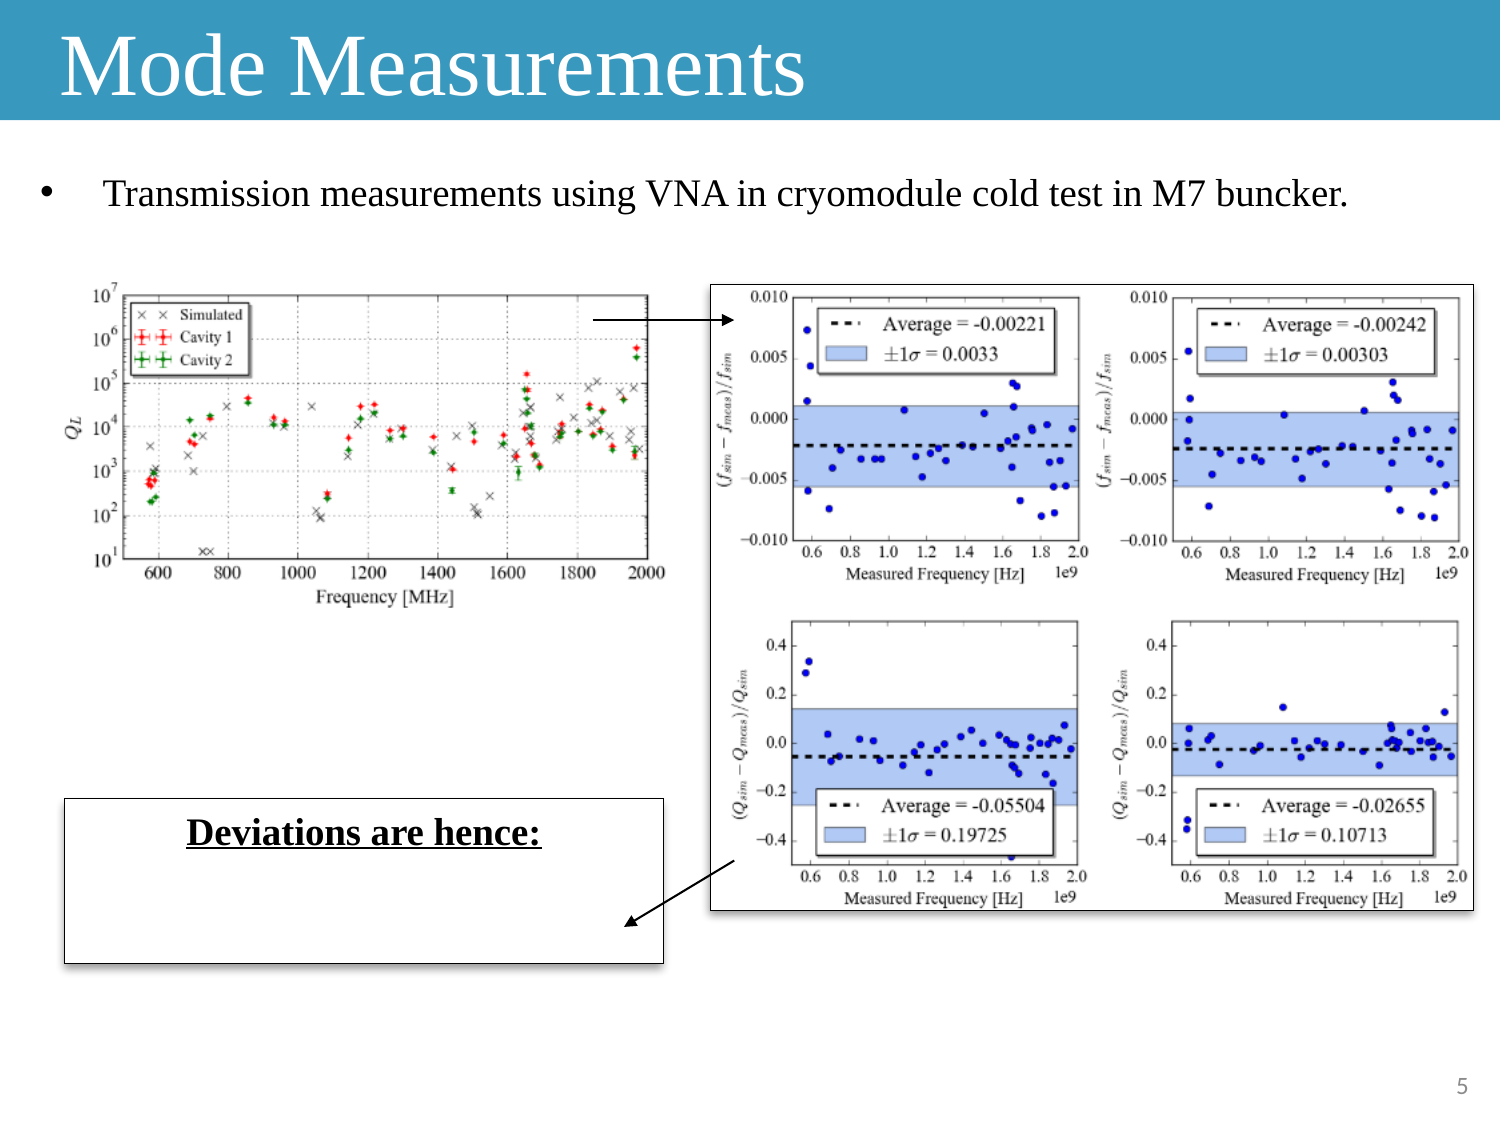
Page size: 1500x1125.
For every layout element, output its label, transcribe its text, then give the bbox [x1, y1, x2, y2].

slide_number 5 [1425, 1054, 1484, 1114]
text_box Mode Measurements [0, 0, 1500, 121]
picture [710, 284, 1474, 911]
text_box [623, 860, 735, 927]
text_box Transmission measurements using VNA in cryomodule cold test in M7 buncker. [25, 160, 1425, 222]
picture [41, 261, 688, 628]
